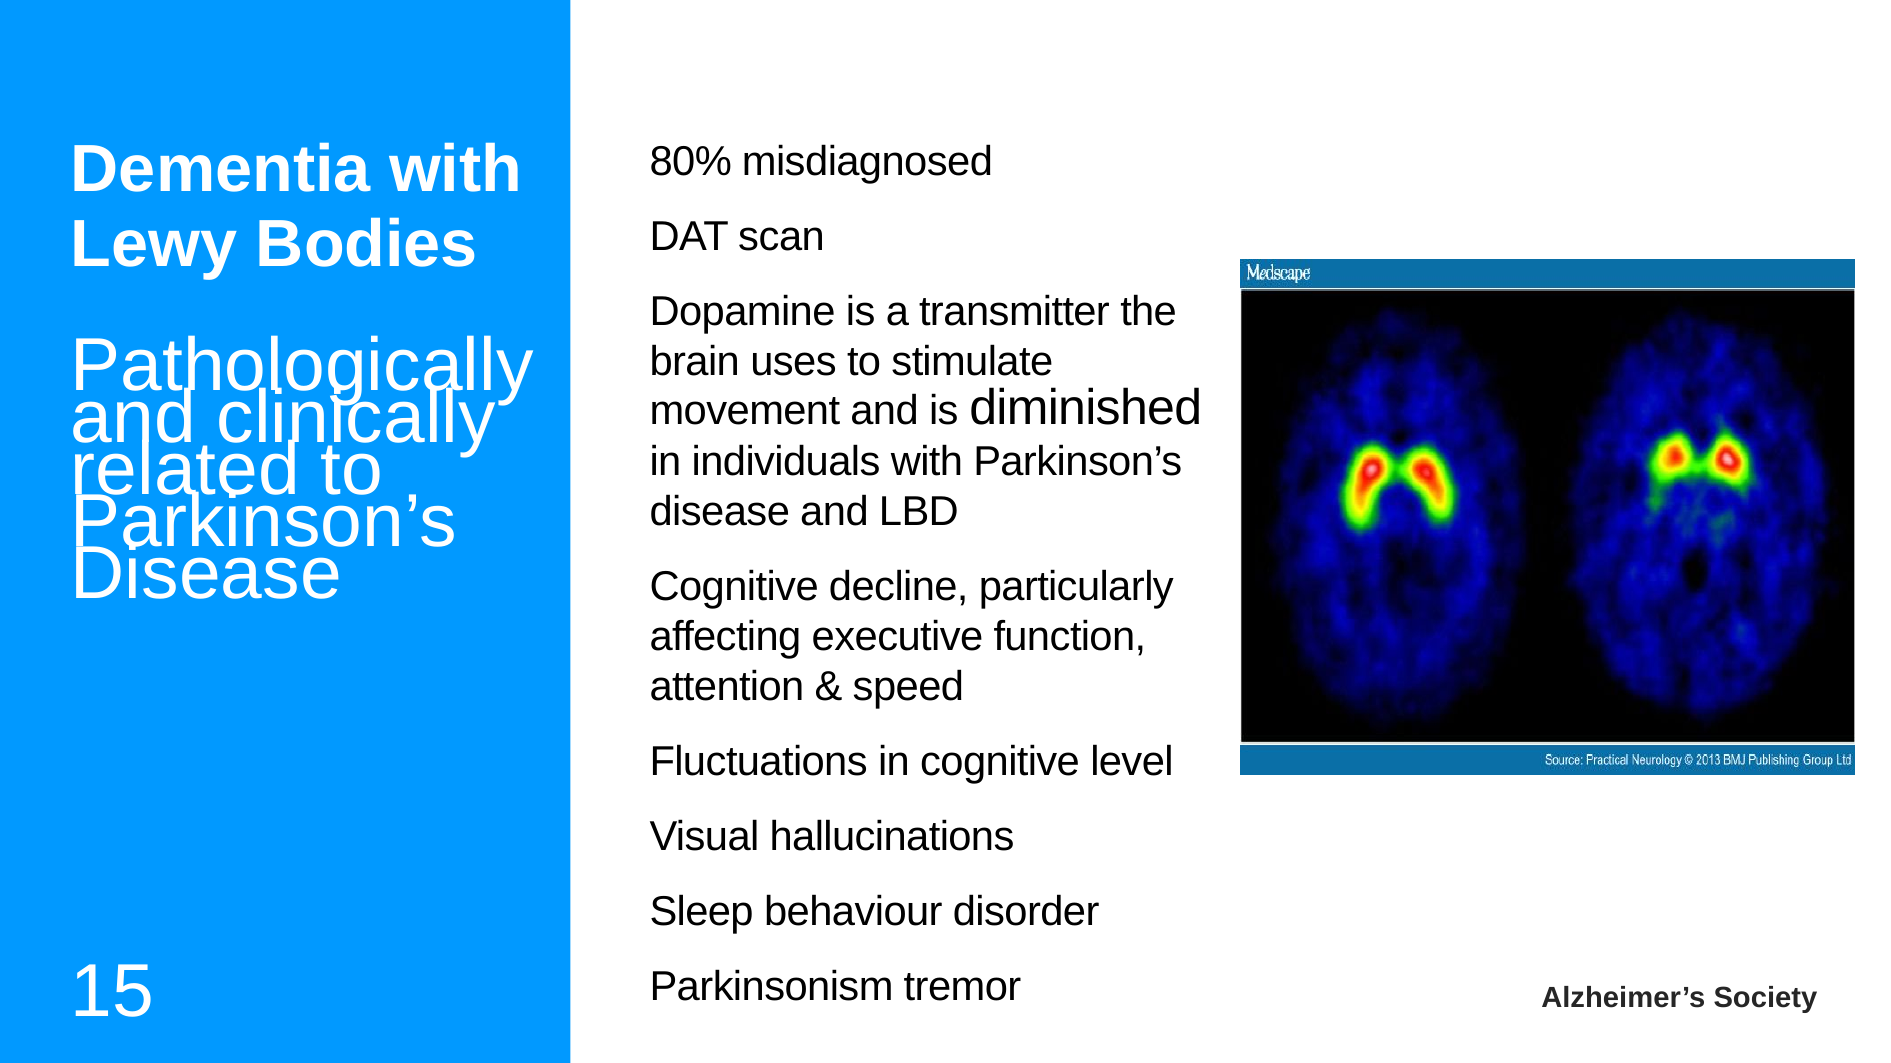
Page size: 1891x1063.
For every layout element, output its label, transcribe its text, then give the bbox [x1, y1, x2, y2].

slide_number 15 [70, 956, 302, 1036]
list 80% misdiagnosed DAT scan Dopamine is a transmitter the brain uses to stimulate movement and is diminished in individuals with Parkinson’s disease and LBD Cognitive decline, particularly affecting executive function, attention & speed Fluctuations in cognitive level Visual hallucinations Sleep behaviour disorder Parkinsonism tremor [649, 134, 1217, 839]
title Dementia with Lewy Bodies [70, 129, 556, 296]
picture [1240, 259, 1855, 775]
list Pathologically and clinically related to Parkinson’s Disease [70, 301, 556, 875]
